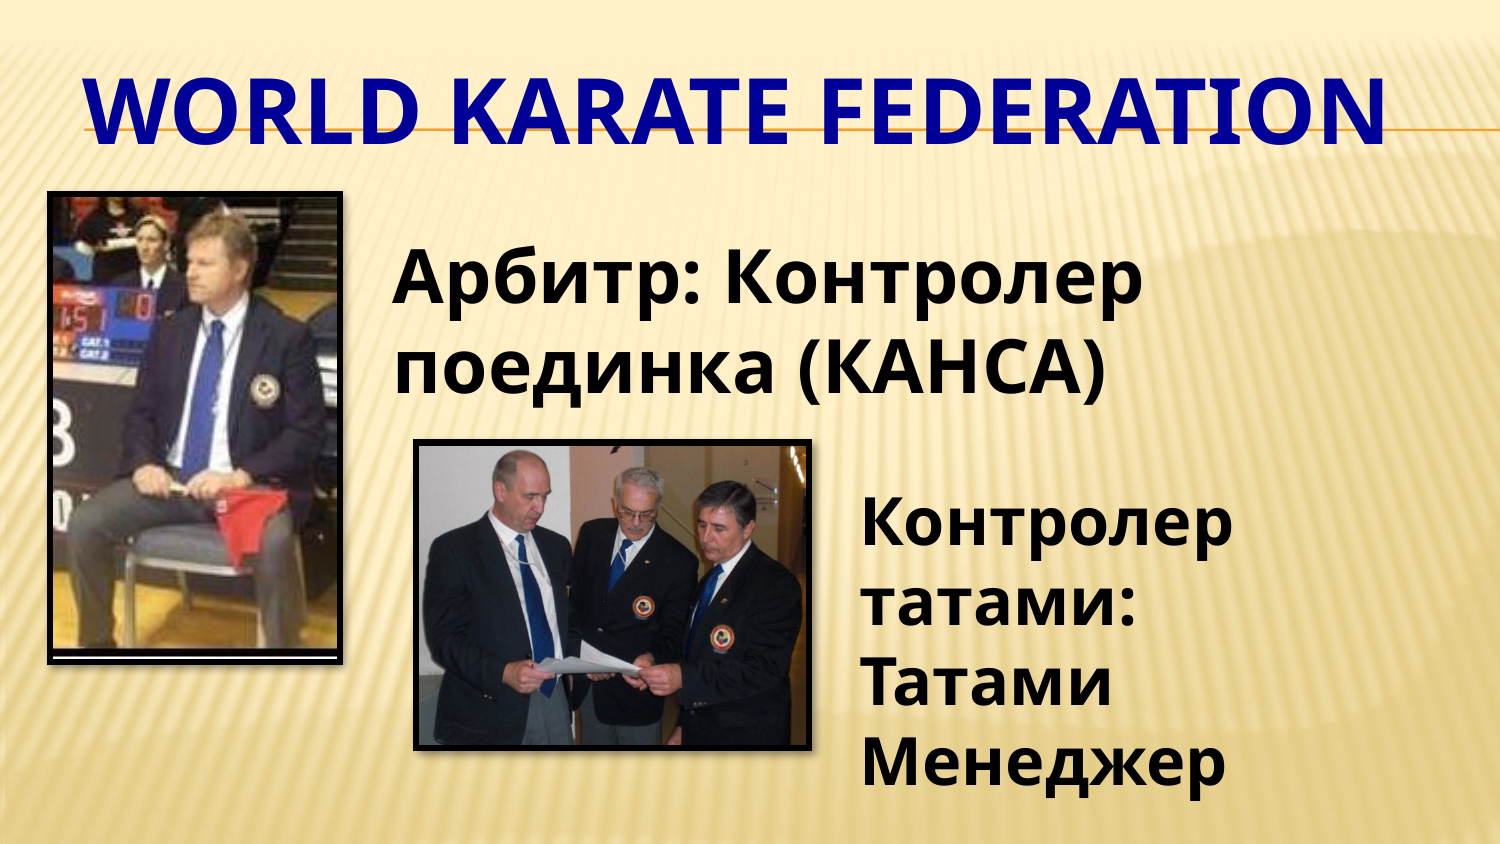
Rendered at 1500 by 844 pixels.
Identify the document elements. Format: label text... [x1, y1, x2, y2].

text_box Арбитр: Контролер поединка (КАНСА) [378, 220, 1388, 416]
picture [418, 445, 807, 746]
picture [52, 197, 337, 659]
title World Karate Federation [0, 56, 1475, 160]
text_box Контролер татами: Татами Менеджер [844, 391, 1412, 807]
